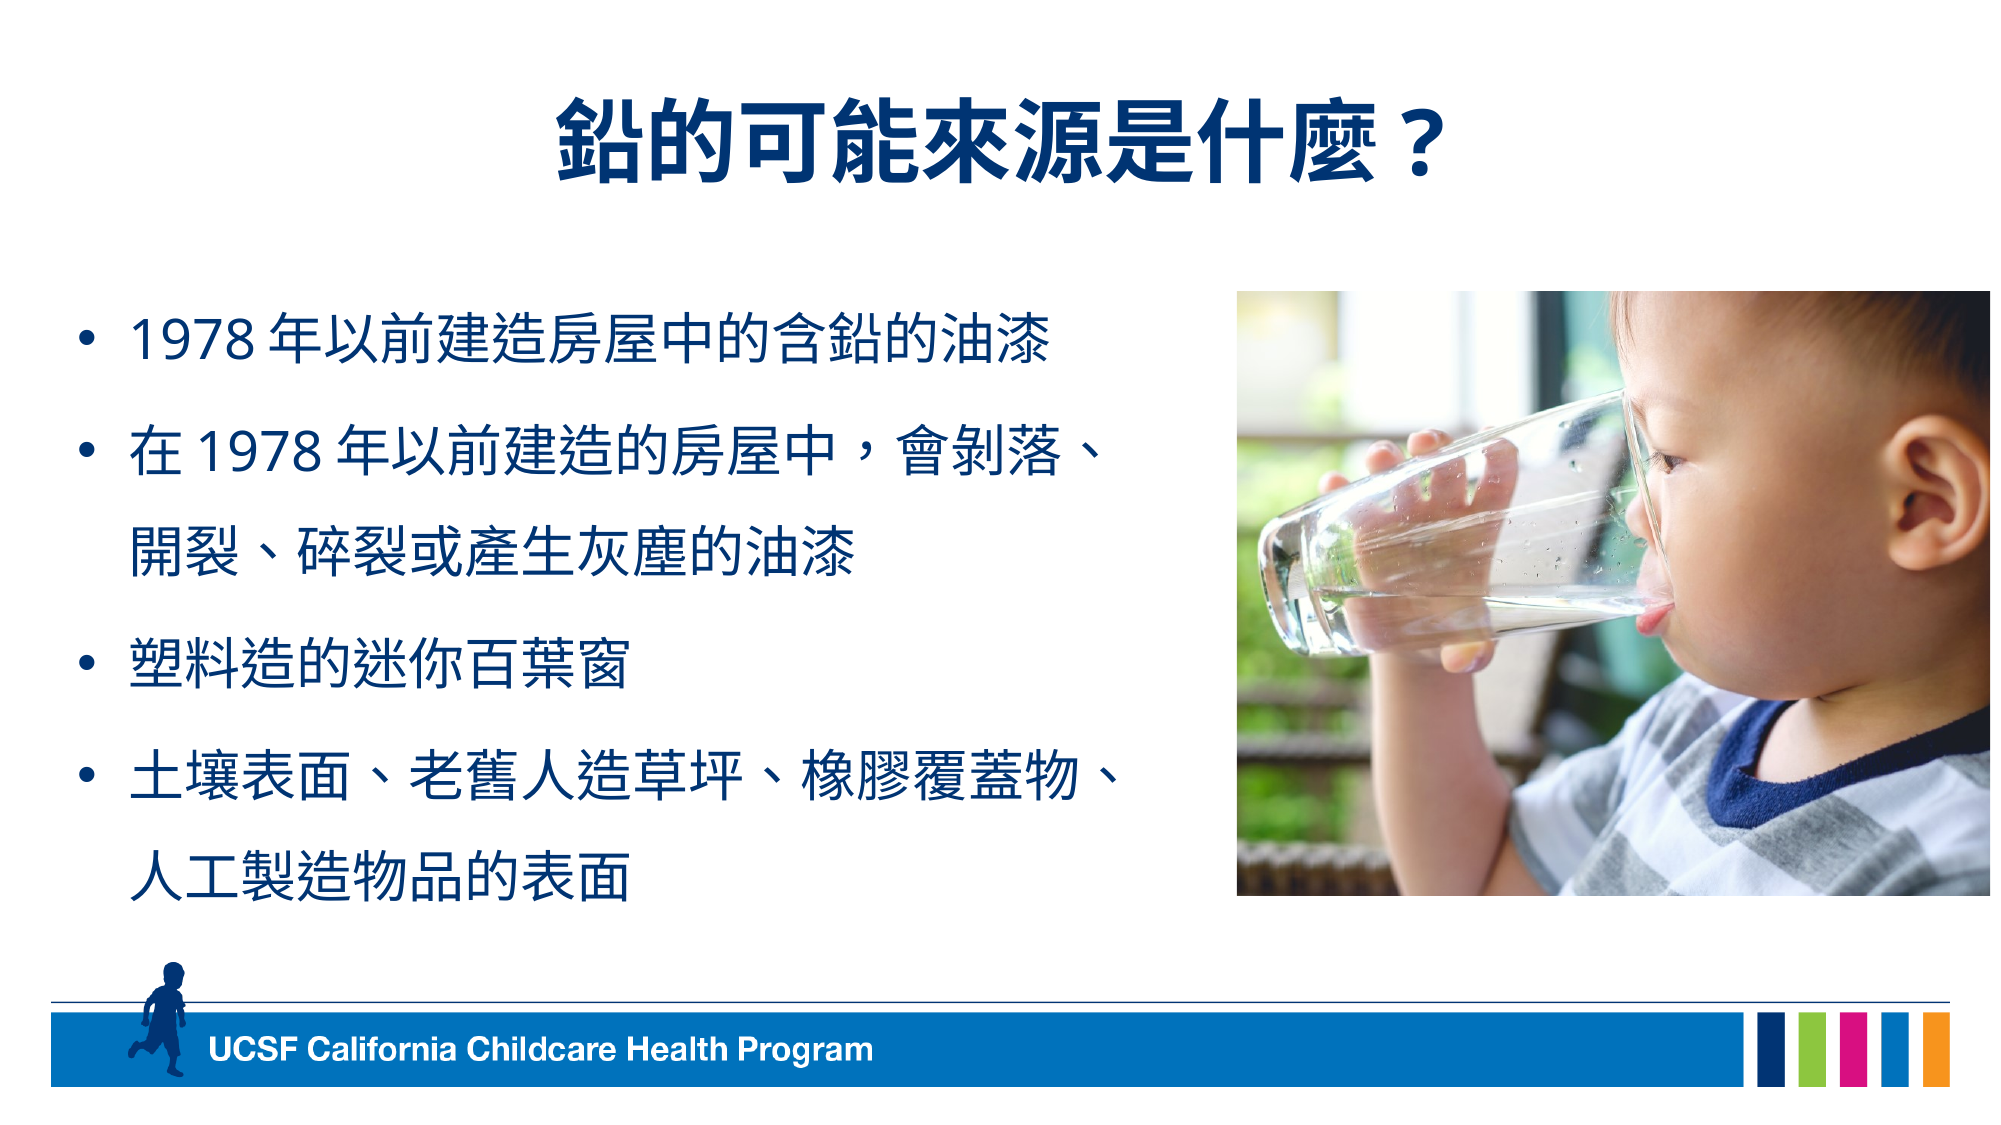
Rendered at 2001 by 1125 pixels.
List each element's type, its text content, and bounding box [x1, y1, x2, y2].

picture [51, 962, 1950, 1087]
title 鉛的可能來源是什麼? [99, 45, 1900, 233]
list 1978年以前建造房屋中的含鉛的油漆 在1978年以前建造的房屋中，會剝落、開裂、碎裂或產生灰塵的油漆 塑料造的迷你百葉窗 土壤表面、老舊人造草坪、橡膠覆蓋物、人工製造物品的表面 [62, 262, 1190, 925]
picture [1236, 291, 1991, 897]
